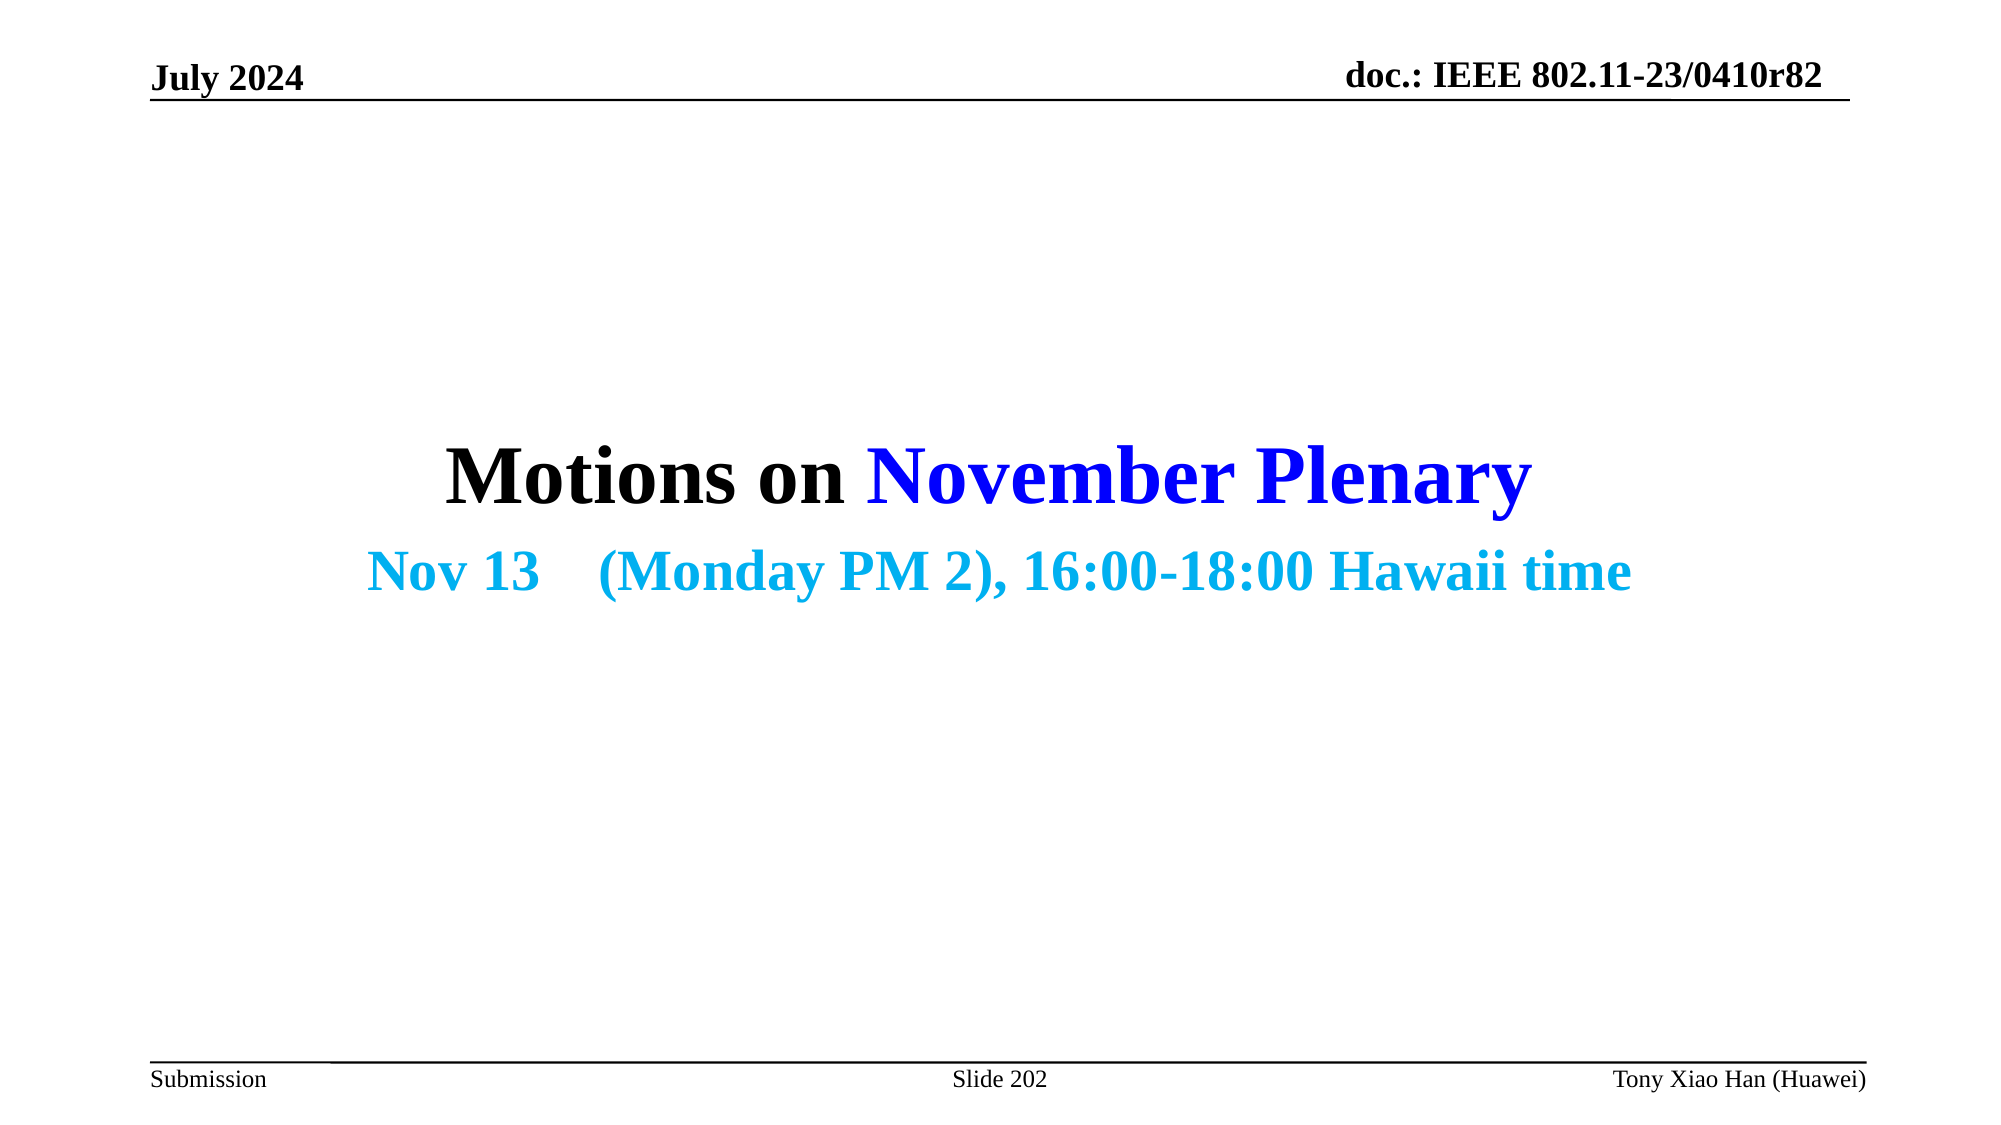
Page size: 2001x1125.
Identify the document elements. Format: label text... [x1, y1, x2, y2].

text_box Motions on November Plenary Nov 13 (Monday PM 2), 16:00-18:00 Hawaii time [249, 412, 1750, 950]
